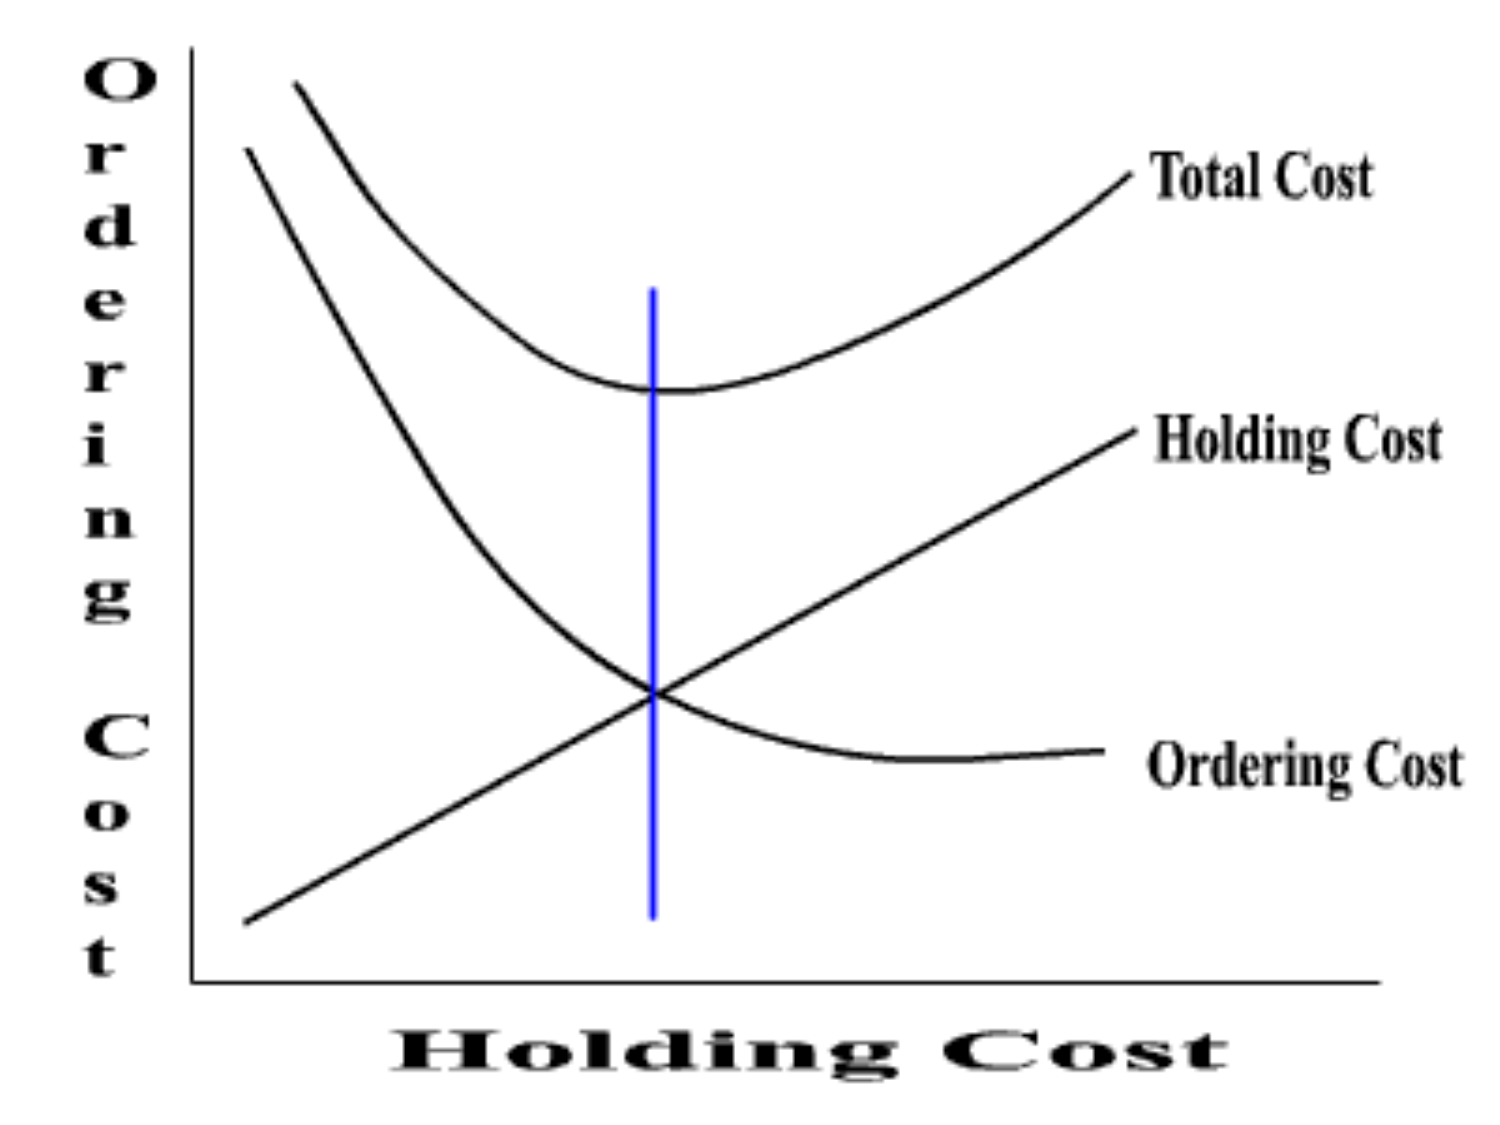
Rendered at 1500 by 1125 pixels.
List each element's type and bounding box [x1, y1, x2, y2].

list [0, 0, 1500, 1125]
